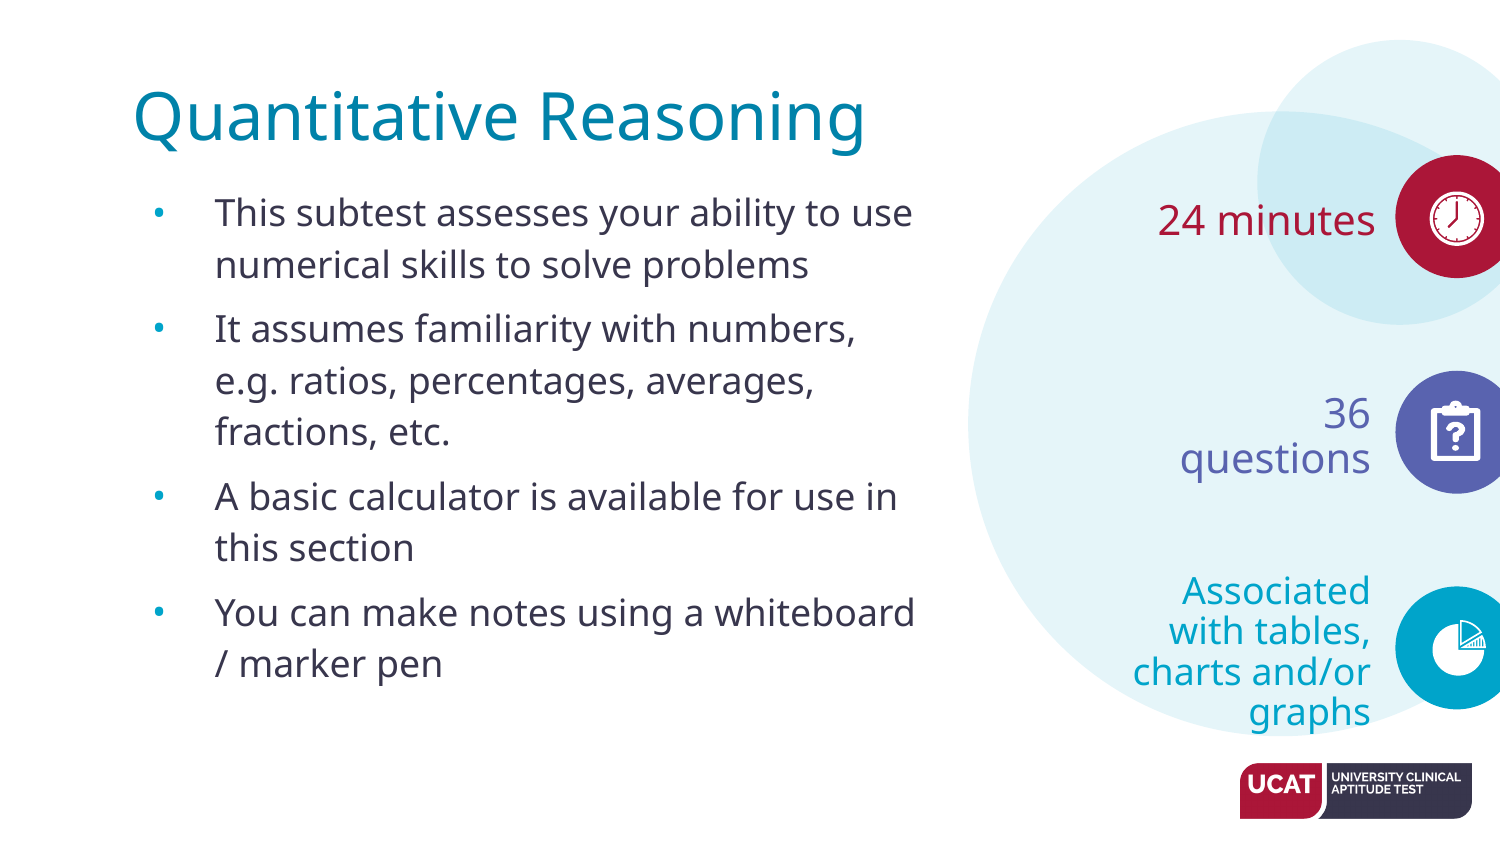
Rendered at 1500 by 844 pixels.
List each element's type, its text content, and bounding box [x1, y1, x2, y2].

picture [1240, 763, 1472, 819]
text_box This subtest assesses your ability to use numerical skills to solve problems It assumes familiarity with numbers, e.g. ratios, percentages, averages, fractions, etc. A basic calculator is available for use in this section You can make notes using a whiteboard / marker pen [139, 182, 924, 775]
title 24 minutes [1140, 148, 1377, 296]
title 36 questions [1140, 363, 1372, 511]
title Associated with tables, charts and/or graphs [1126, 579, 1372, 727]
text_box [1395, 370, 1500, 494]
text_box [1395, 154, 1500, 279]
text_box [1395, 586, 1500, 710]
text_box Quantitative Reasoning [132, 52, 1216, 176]
